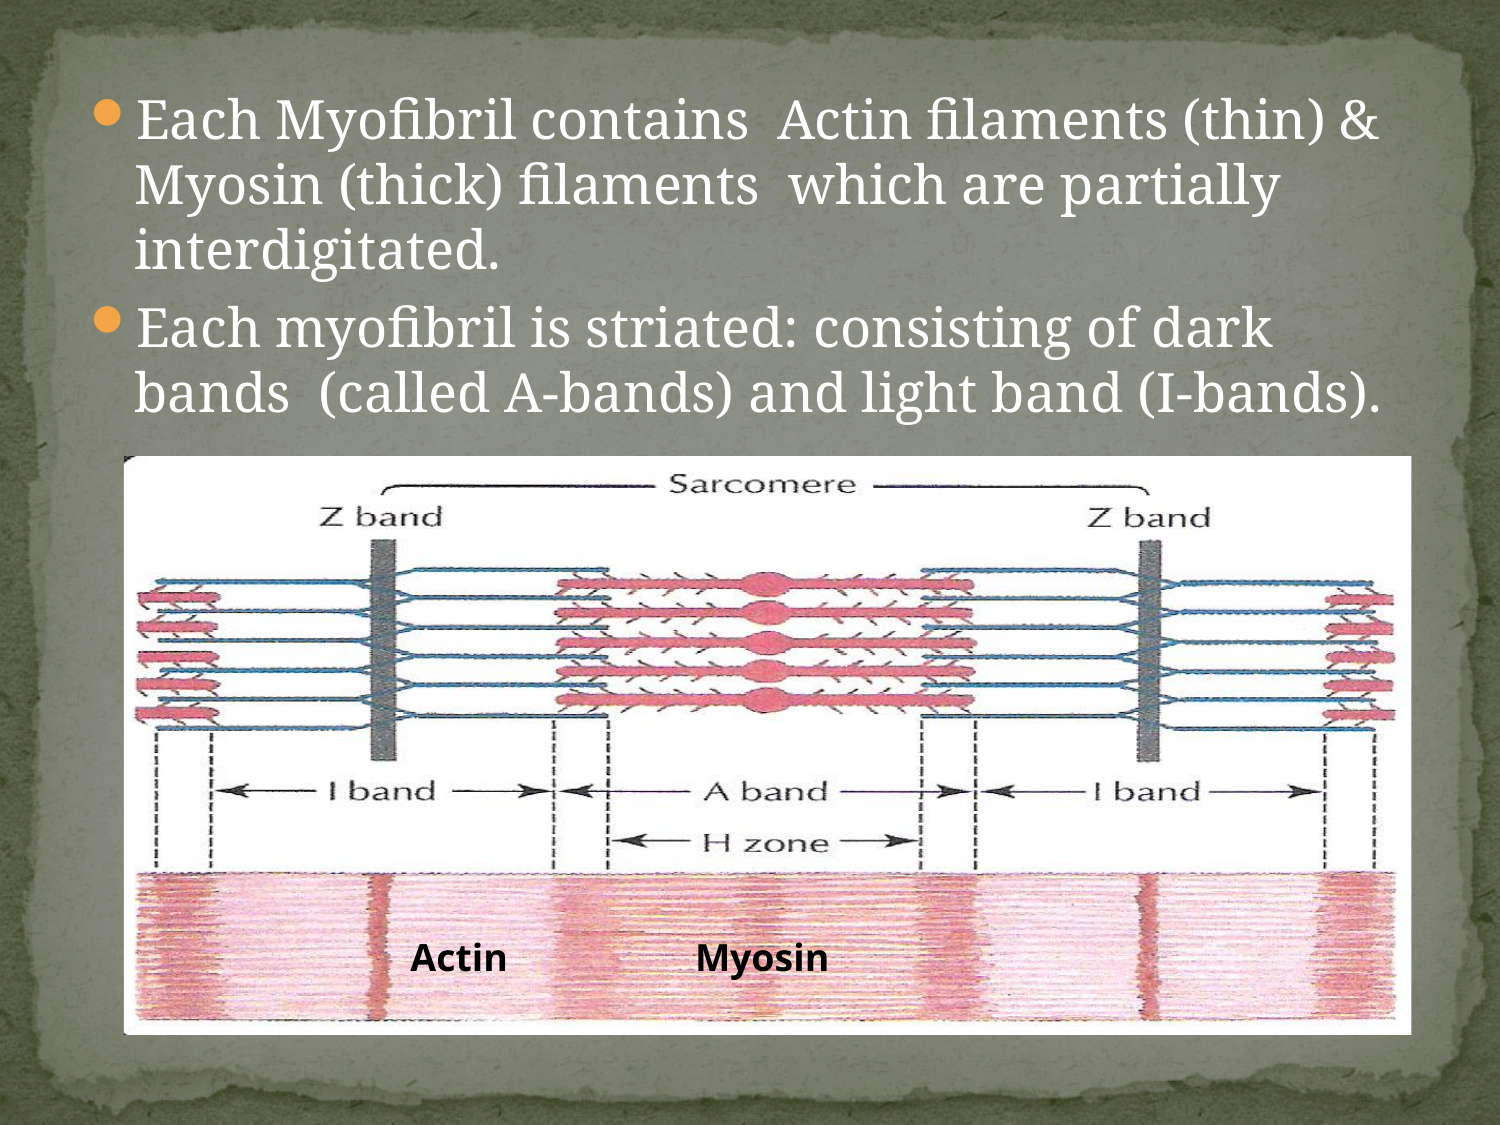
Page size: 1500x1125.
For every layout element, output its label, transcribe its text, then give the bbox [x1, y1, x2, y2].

list Each Myofibril contains Actin filaments (thin) & Myosin (thick) filaments which are partially interdigitated. Each myofibril is striated: consisting of dark bands (called A-bands) and light band (I-bands). [74, 77, 1426, 1006]
picture [123, 456, 1413, 1035]
